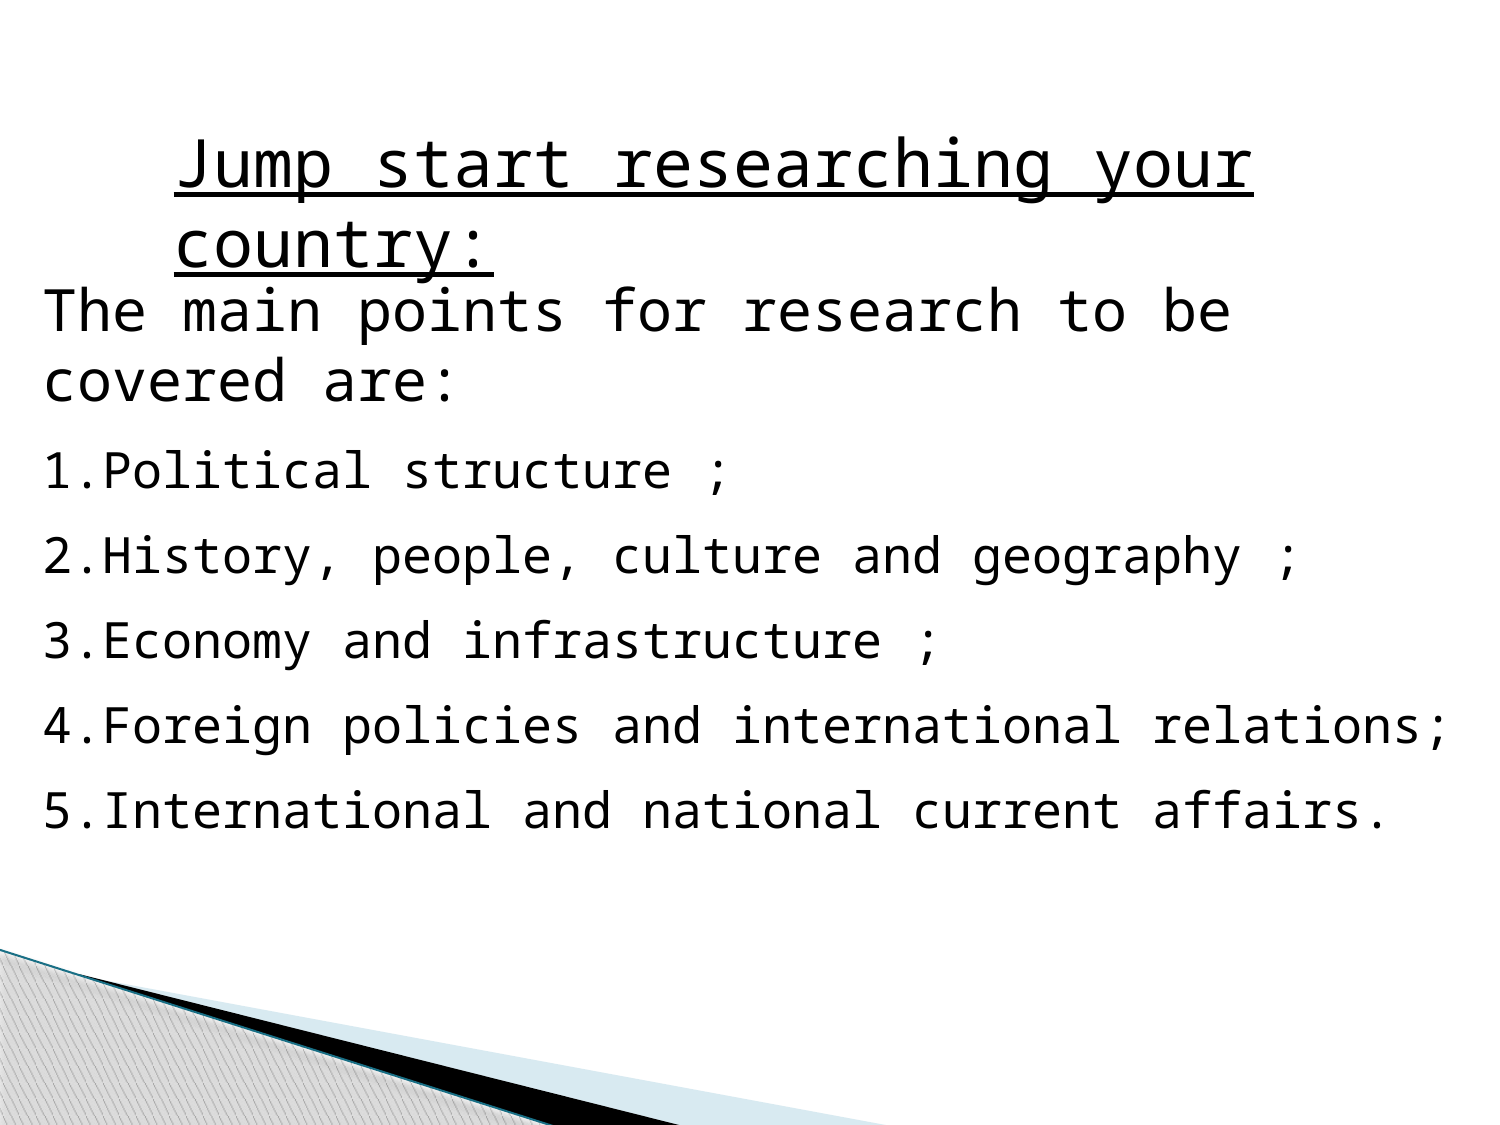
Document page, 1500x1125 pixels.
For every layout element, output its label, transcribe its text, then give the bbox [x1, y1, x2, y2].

text_box Jump start researching your country: [158, 112, 1459, 288]
text_box The main points for research to be covered are: Political structure ; History, people, culture and geography ; Economy and infrastructure ; Foreign policies and international relations; International and national current affairs. [0, 265, 1500, 1016]
